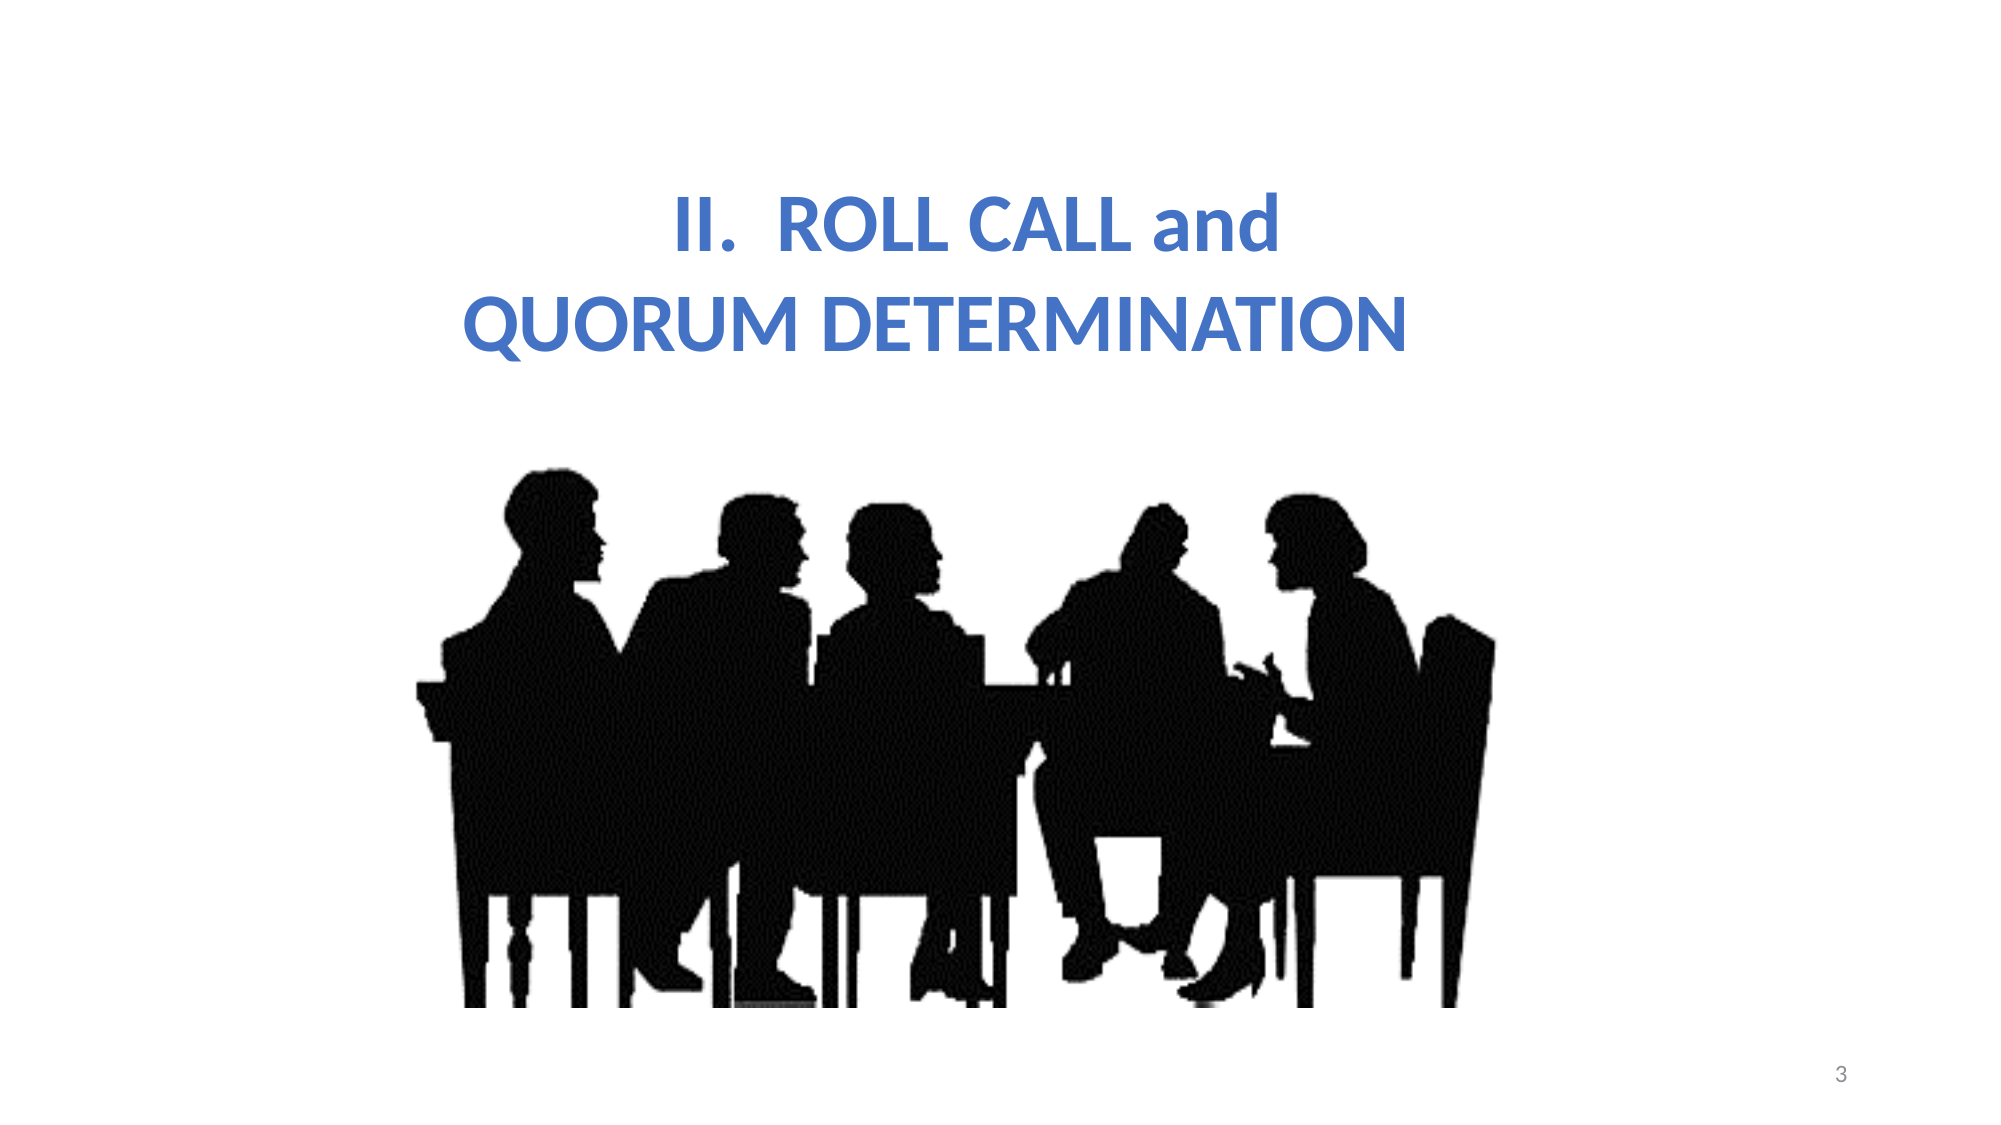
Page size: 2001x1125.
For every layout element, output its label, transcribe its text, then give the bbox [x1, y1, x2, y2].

slide_number 3 [1412, 1042, 1863, 1103]
picture [324, 439, 1589, 1008]
text_box II. ROLL CALL and QUORUM DETERMINATION [236, 174, 1737, 362]
